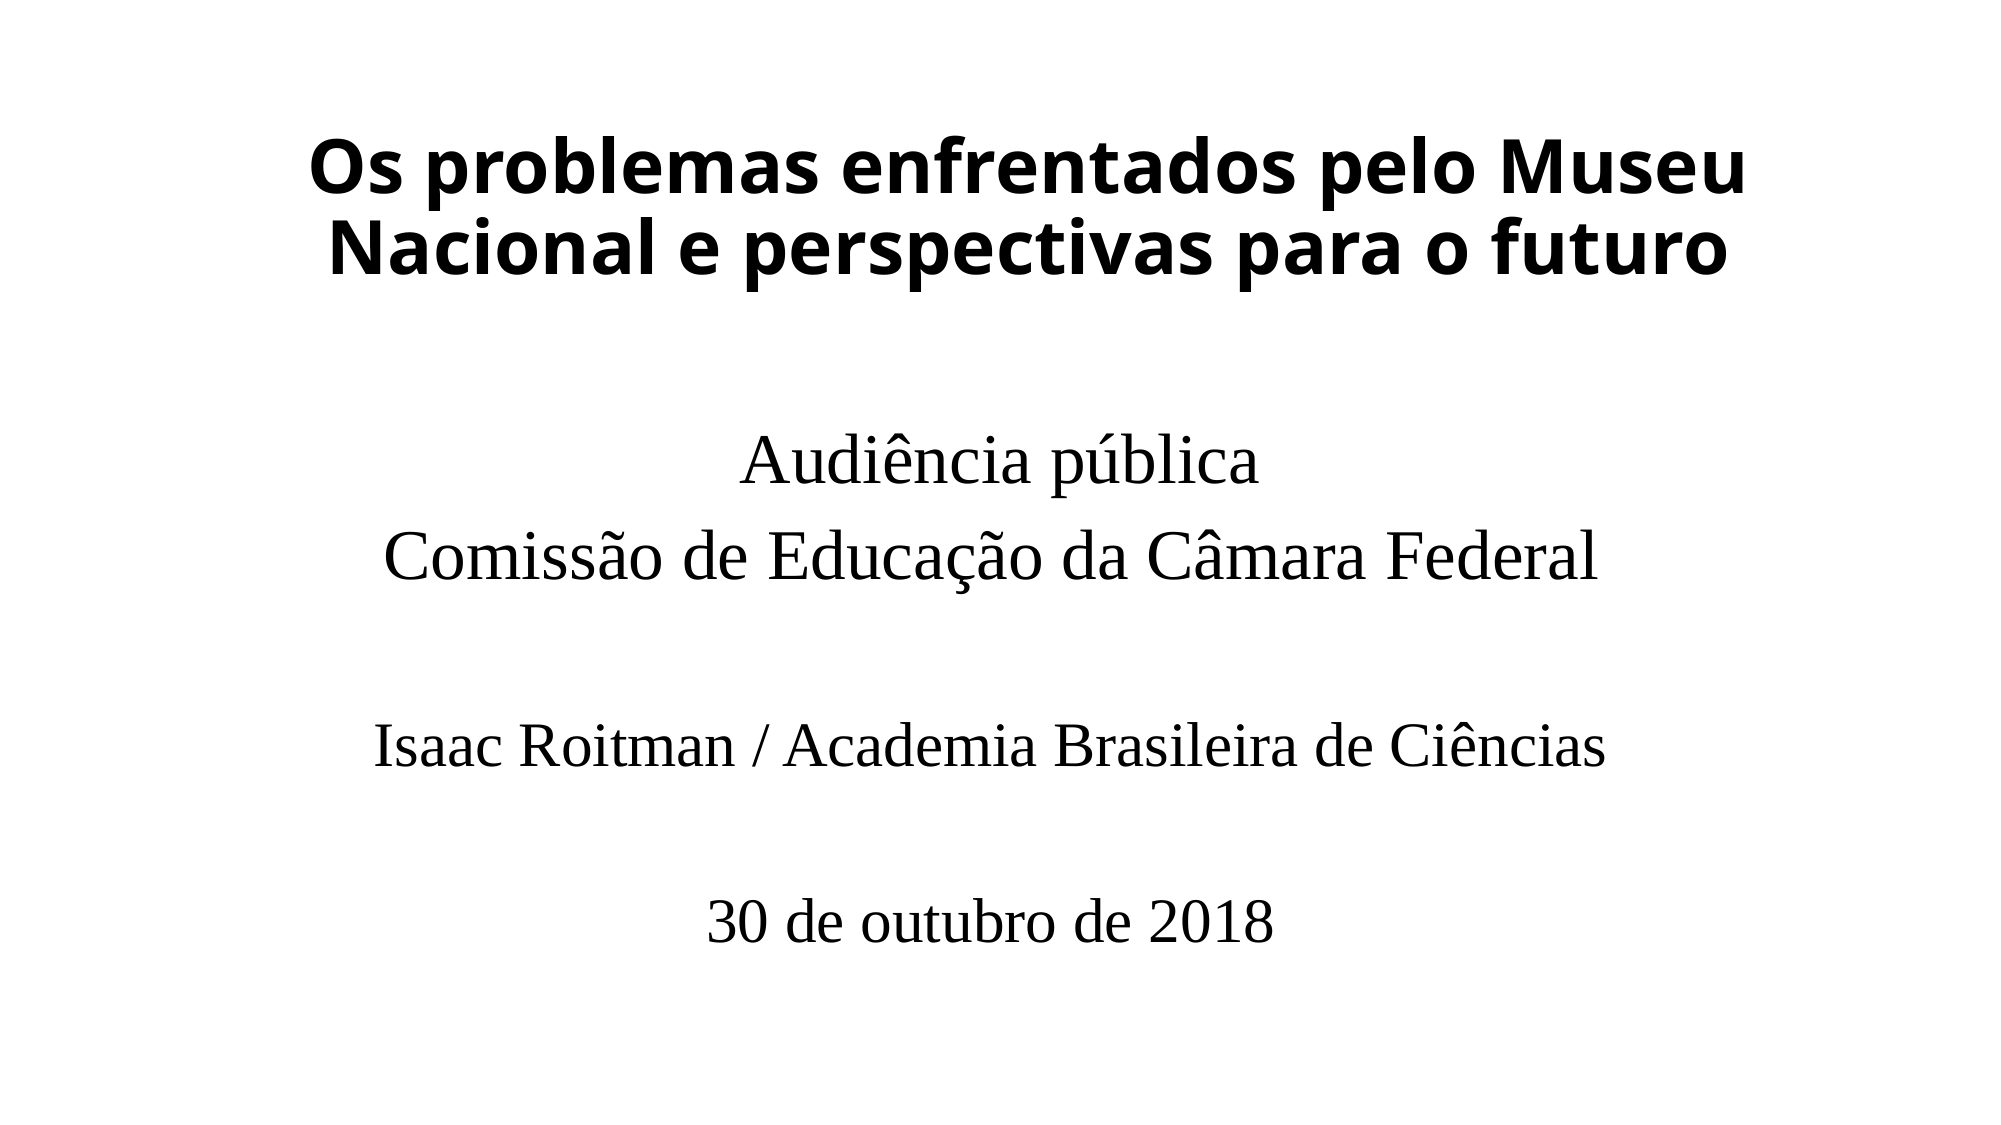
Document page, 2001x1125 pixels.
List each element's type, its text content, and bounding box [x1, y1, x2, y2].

title Os problemas enfrentados pelo Museu Nacional e perspectivas para o futuro [278, 46, 1779, 299]
subtitle Audiência pública Comissão de Educação da Câmara Federal Isaac Roitman / Academia Brasileira de Ciências 30 de outubro de 2018 [241, 414, 1742, 967]
